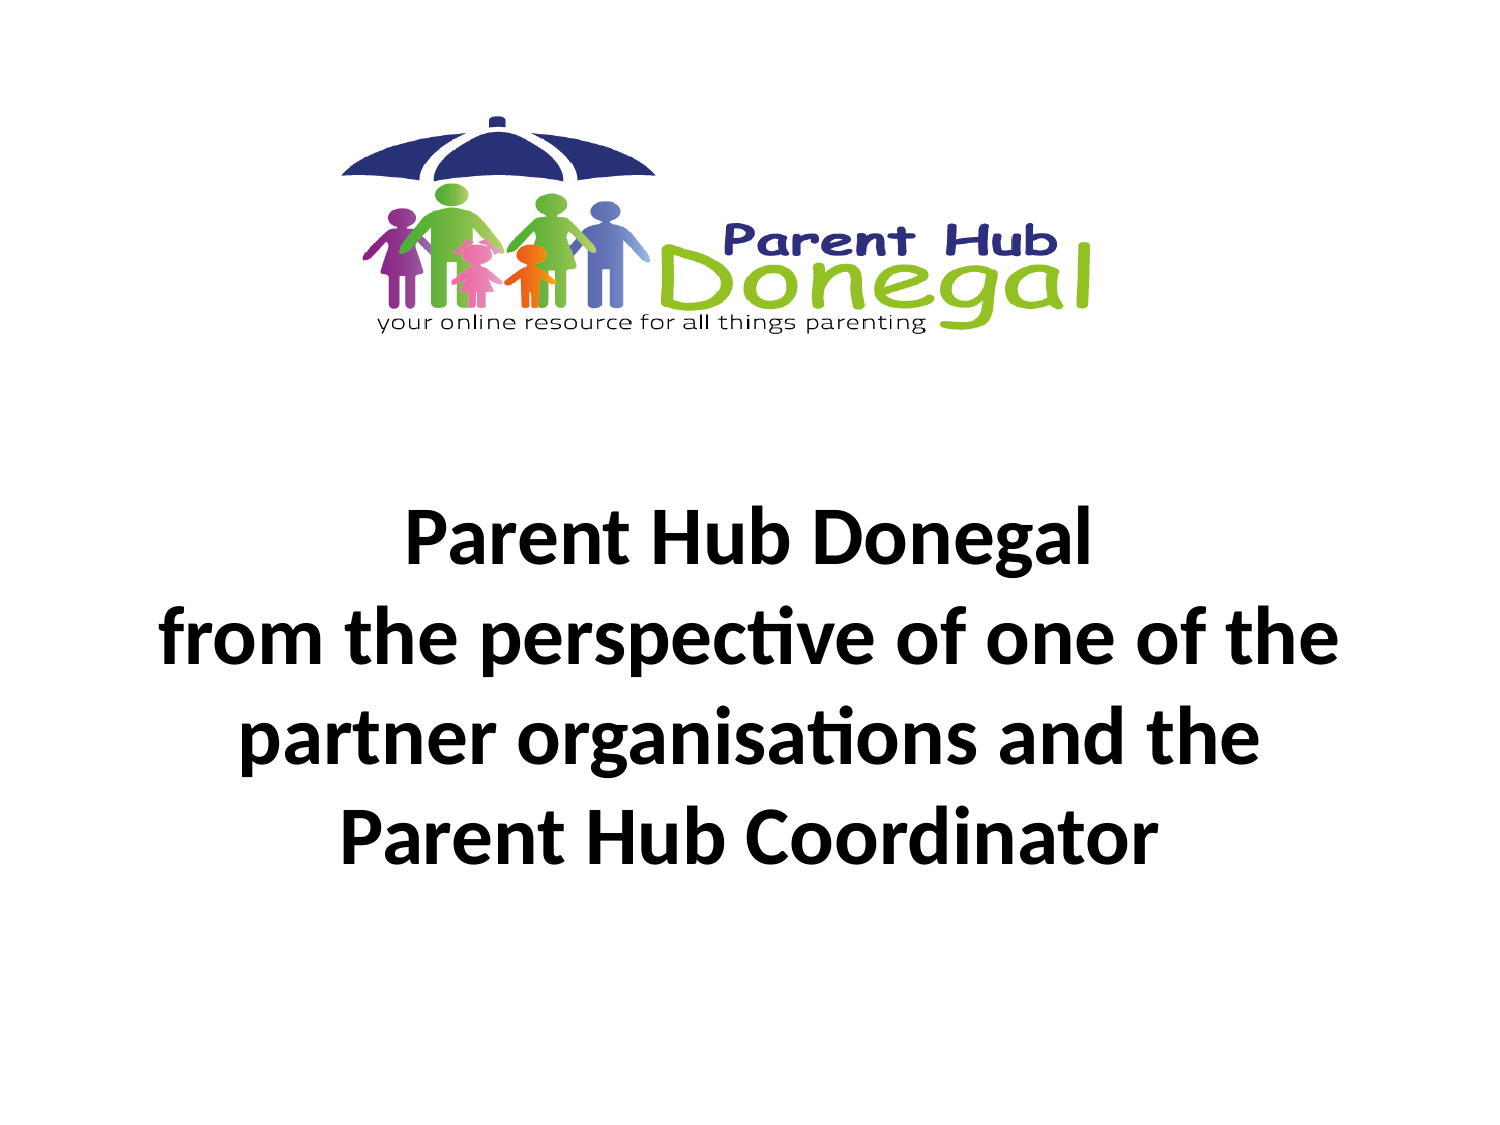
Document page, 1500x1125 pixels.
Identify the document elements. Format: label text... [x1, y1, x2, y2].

picture [337, 112, 1129, 364]
title Parent Hub Donegal from the perspective of one of the partner organisations and the Parent Hub Coordinator [112, 425, 1388, 938]
